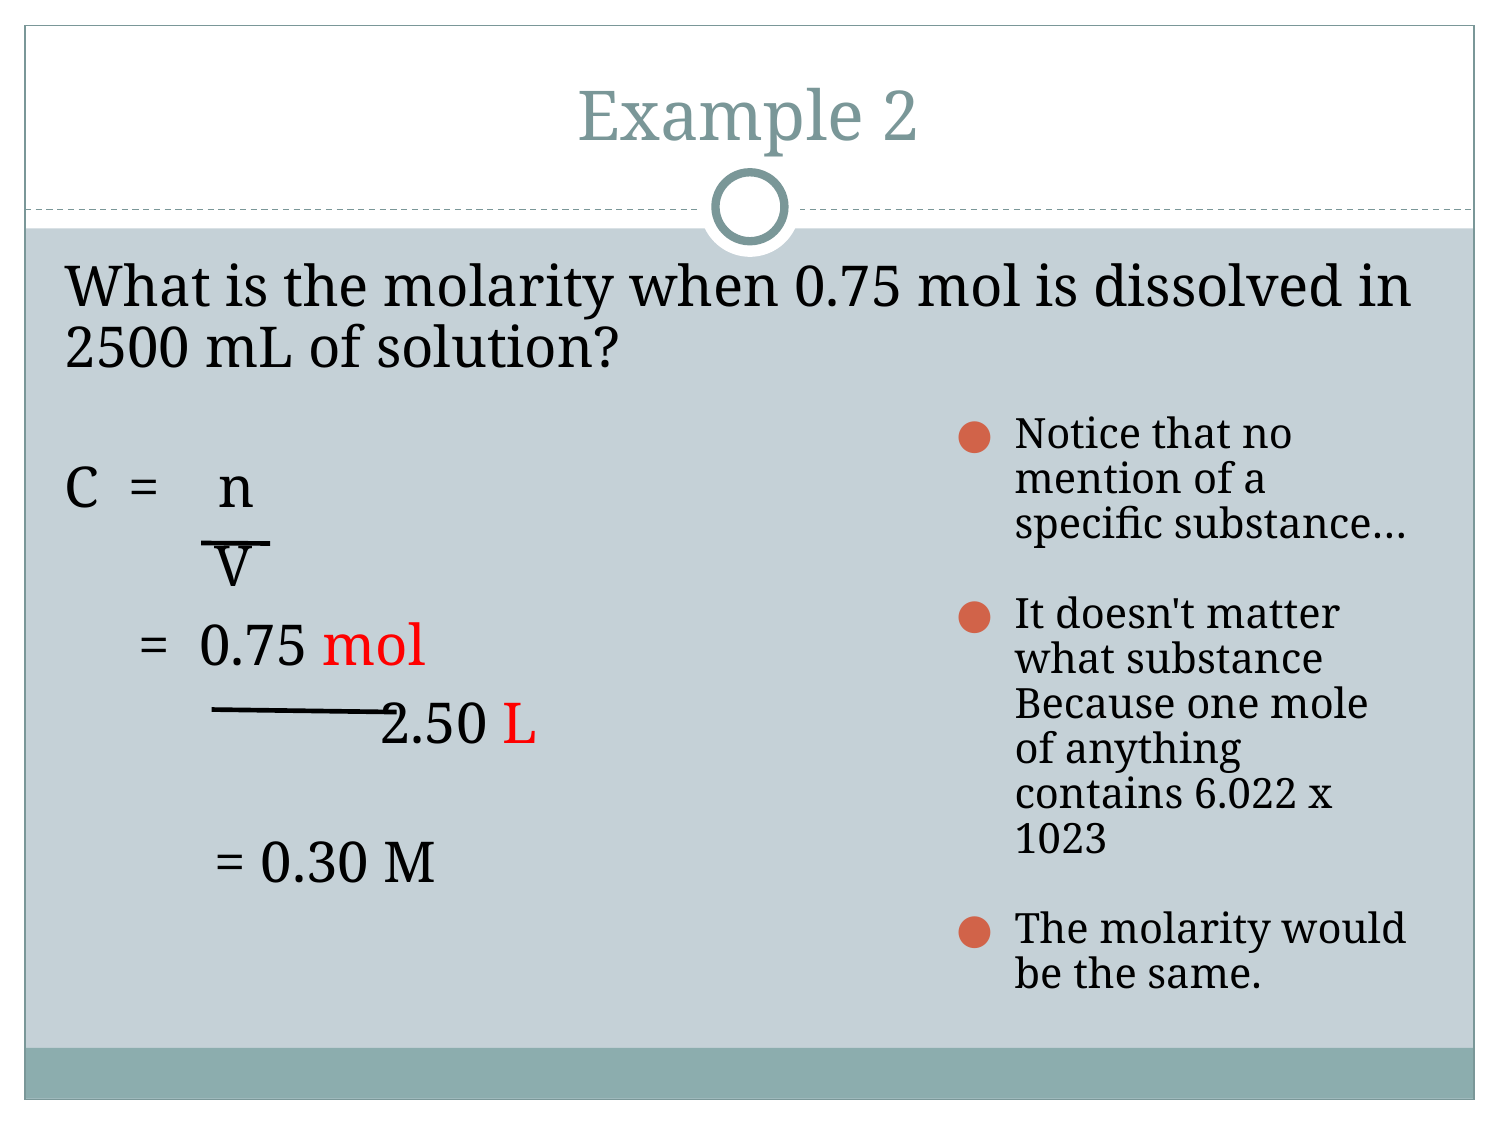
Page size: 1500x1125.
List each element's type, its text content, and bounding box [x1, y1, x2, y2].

title Example 2 [49, 37, 1450, 162]
text_box Notice that no mention of a specific substance… It doesn't matter what substance Because one mole of anything contains 6.022 x 1023 The molarity would be the same. [924, 397, 1432, 917]
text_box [211, 709, 397, 713]
list What is the molarity when 0.75 mol is dissolved in 2500 mL of solution? C = n V = 0.75 mol 2.50 L = 0.30 M [49, 250, 1445, 1001]
